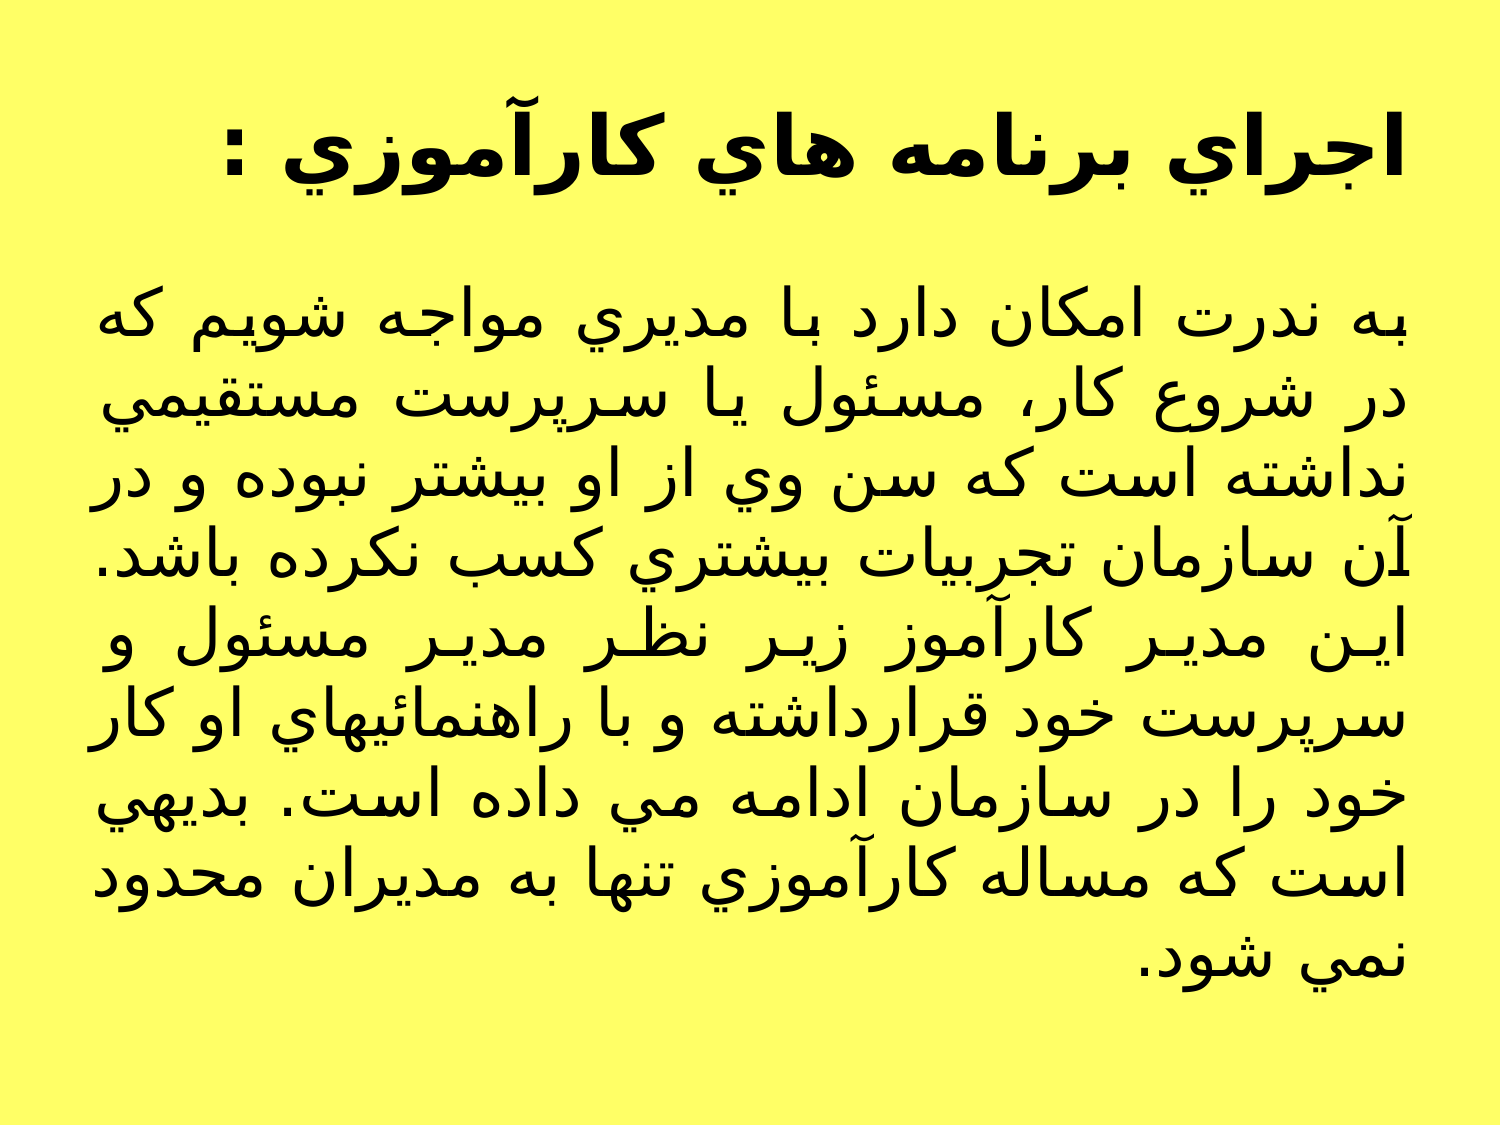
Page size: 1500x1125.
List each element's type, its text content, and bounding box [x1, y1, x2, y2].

title اجراي برنامه هاي كارآموزي : [75, 45, 1425, 233]
list به ندرت امكان دارد با مديري مواجه شويم كه در شروع كار، مسئول يا سرپرست مستقيمي نداشته است كه سن وي از او بيشتر نبوده و در آن سازمان تجربيات بيشتري كسب نكرده باشد. اين مدير كارآموز زير نظر مدير مسئول و سرپرست خود قرارداشته و با راهنمائيهاي او كار خود را در سازمان ادامه مي داده است. بديهي است كه مساله كارآموزي تنها به مديران محدود نمي شود. [75, 262, 1425, 1005]
